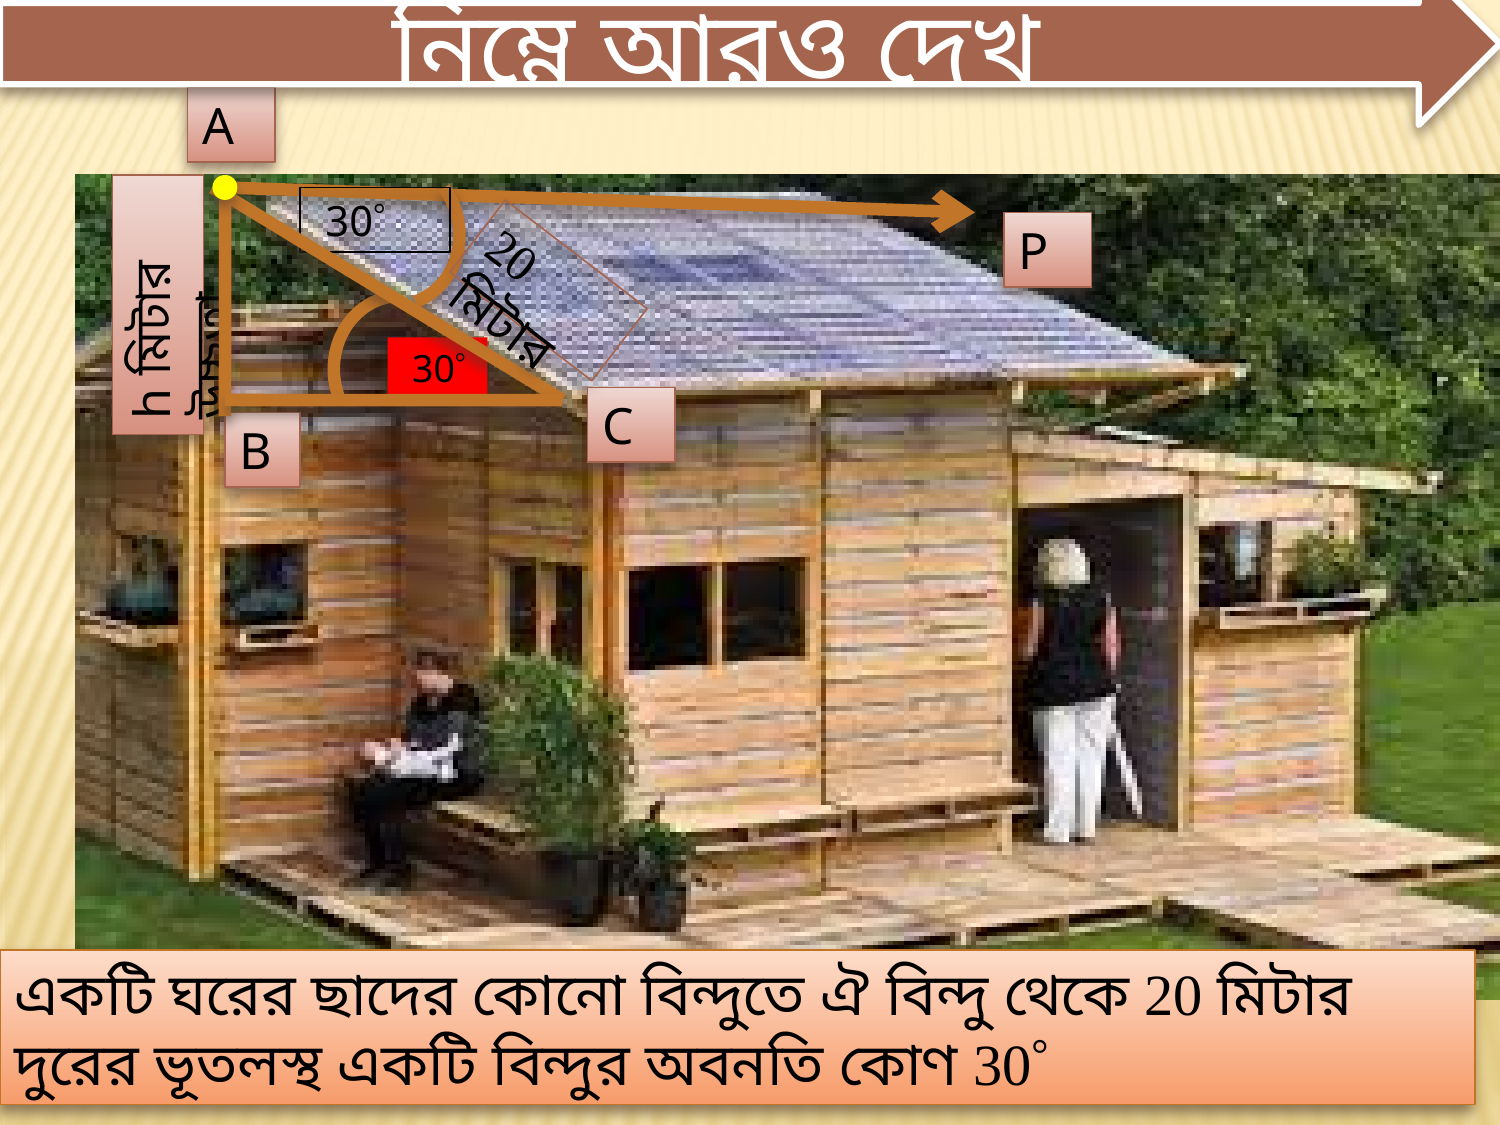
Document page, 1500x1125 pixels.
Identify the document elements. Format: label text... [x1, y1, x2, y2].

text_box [563, 187, 976, 213]
text_box নিম্নে আরও দেখ [0, 0, 1500, 128]
text_box A [187, 105, 276, 163]
picture [74, 174, 1500, 1001]
text_box একটি ঘরের ছাদের কোনো বিন্দুতে ঐ বিন্দু থেকে 20 মিটার দুরের ভূতলস্থ একটি বিন্দুর অবনতি কোণ 30 [0, 949, 1476, 1105]
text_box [212, 187, 563, 401]
